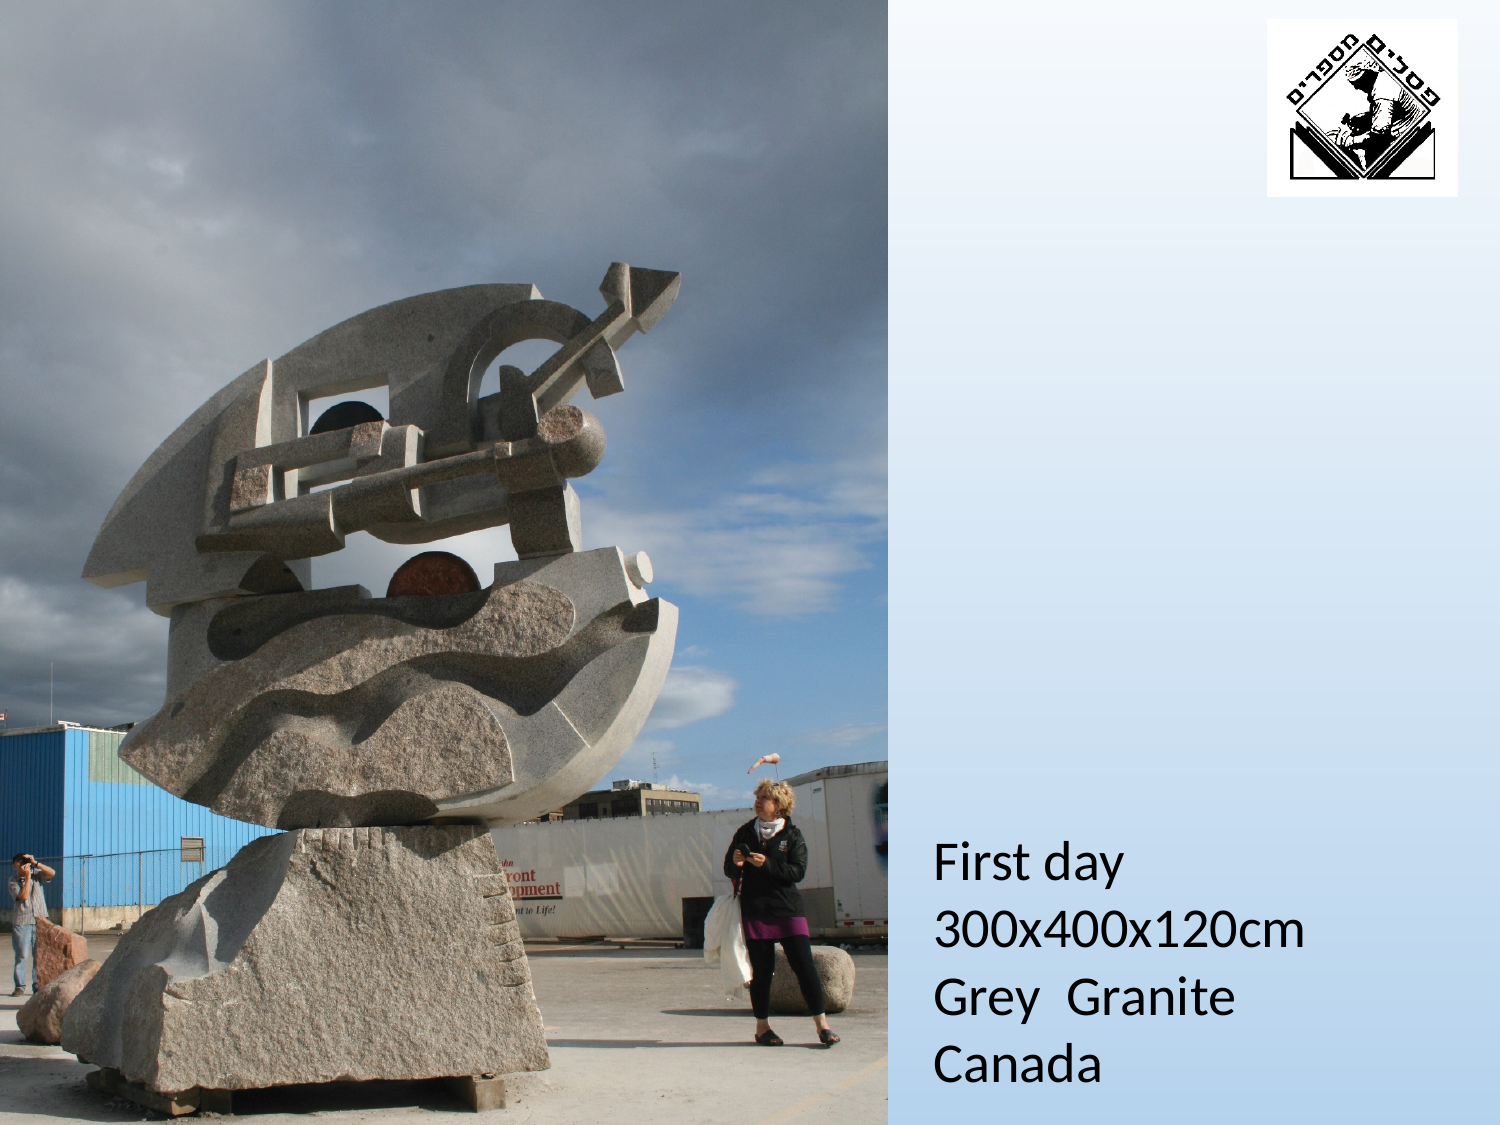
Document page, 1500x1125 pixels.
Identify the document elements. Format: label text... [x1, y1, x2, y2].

picture [1267, 19, 1458, 197]
picture [0, 0, 888, 1125]
text_box First day 300x400x120cm Grey Granite Canada [918, 816, 1486, 1102]
